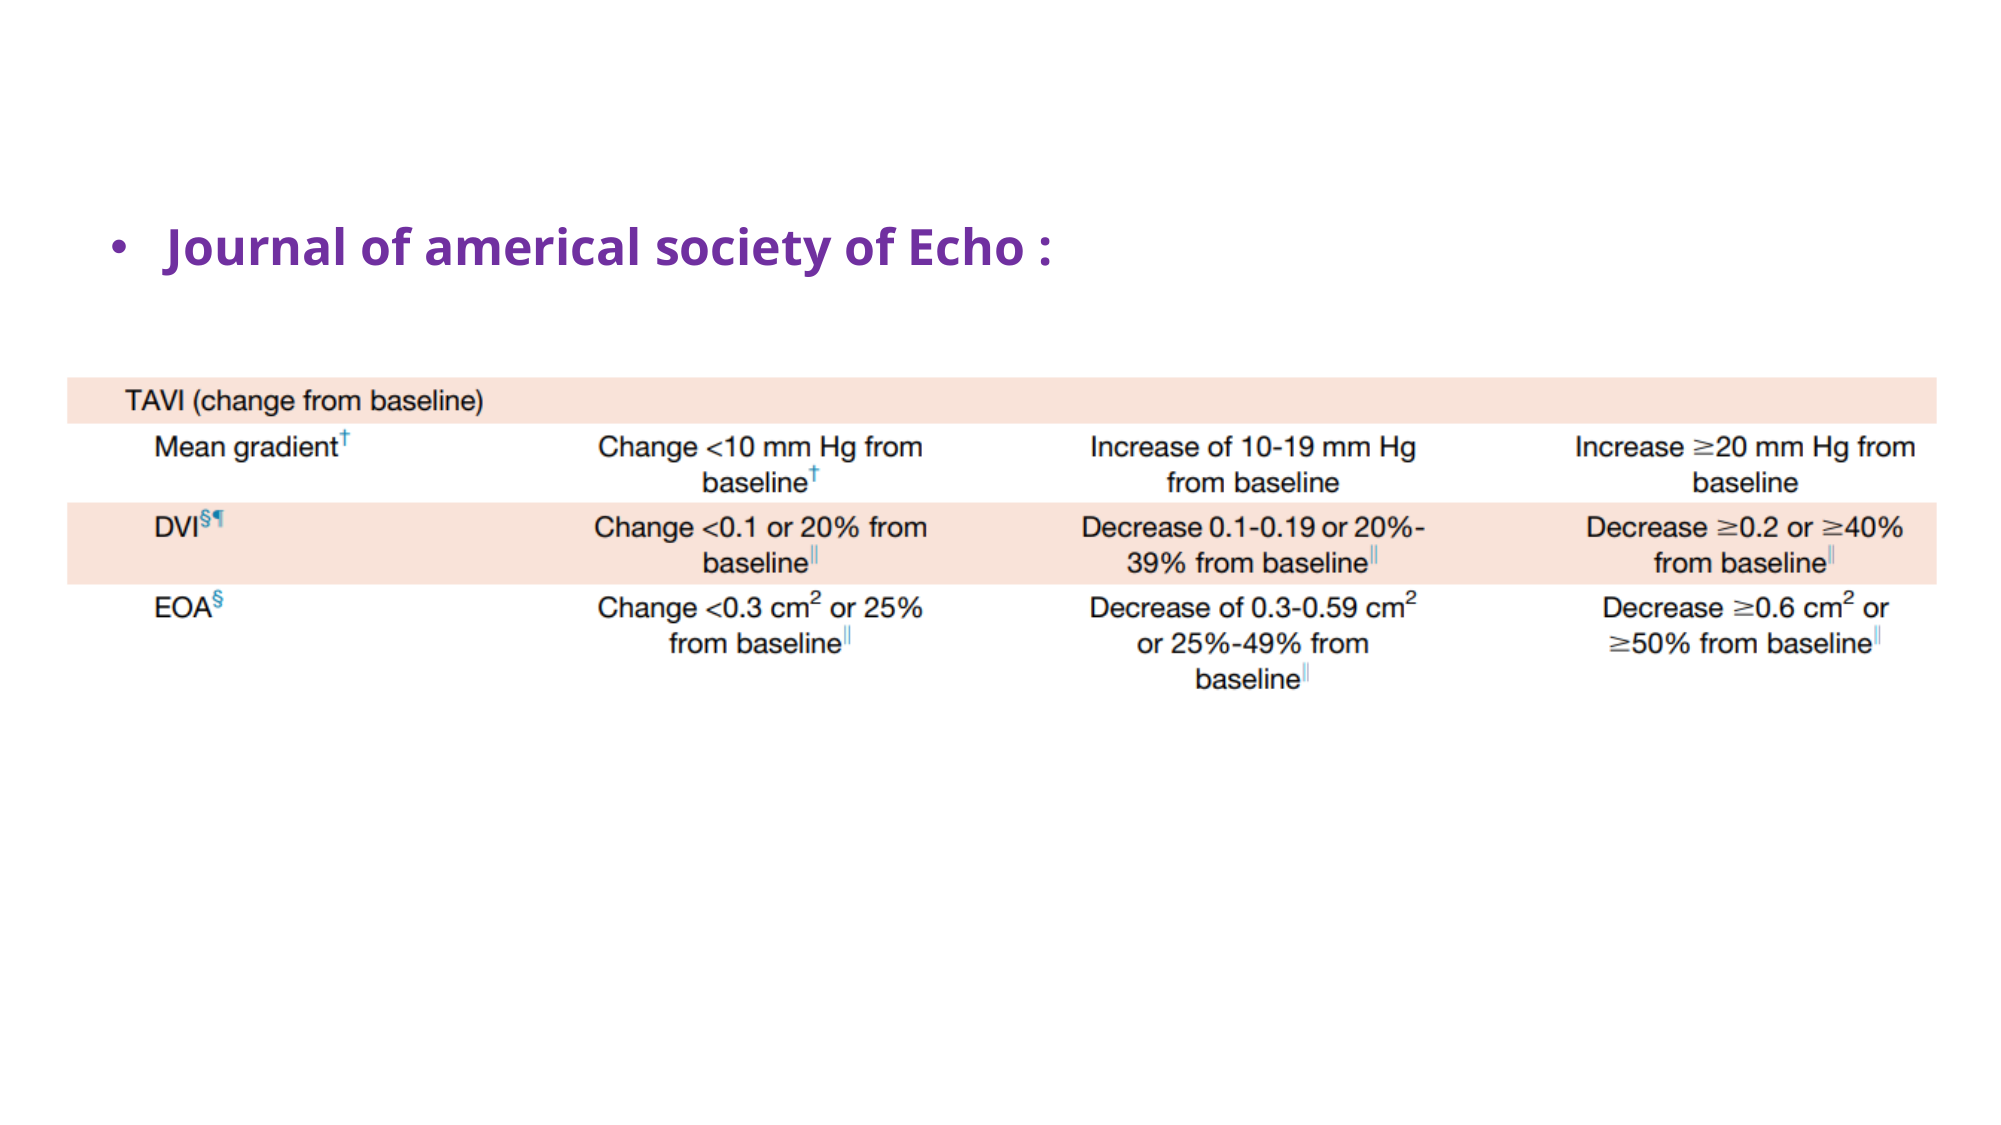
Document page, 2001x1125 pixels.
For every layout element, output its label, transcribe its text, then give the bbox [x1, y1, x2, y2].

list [63, 368, 1937, 692]
title Journal of americal society of Echo : [95, 199, 1701, 299]
